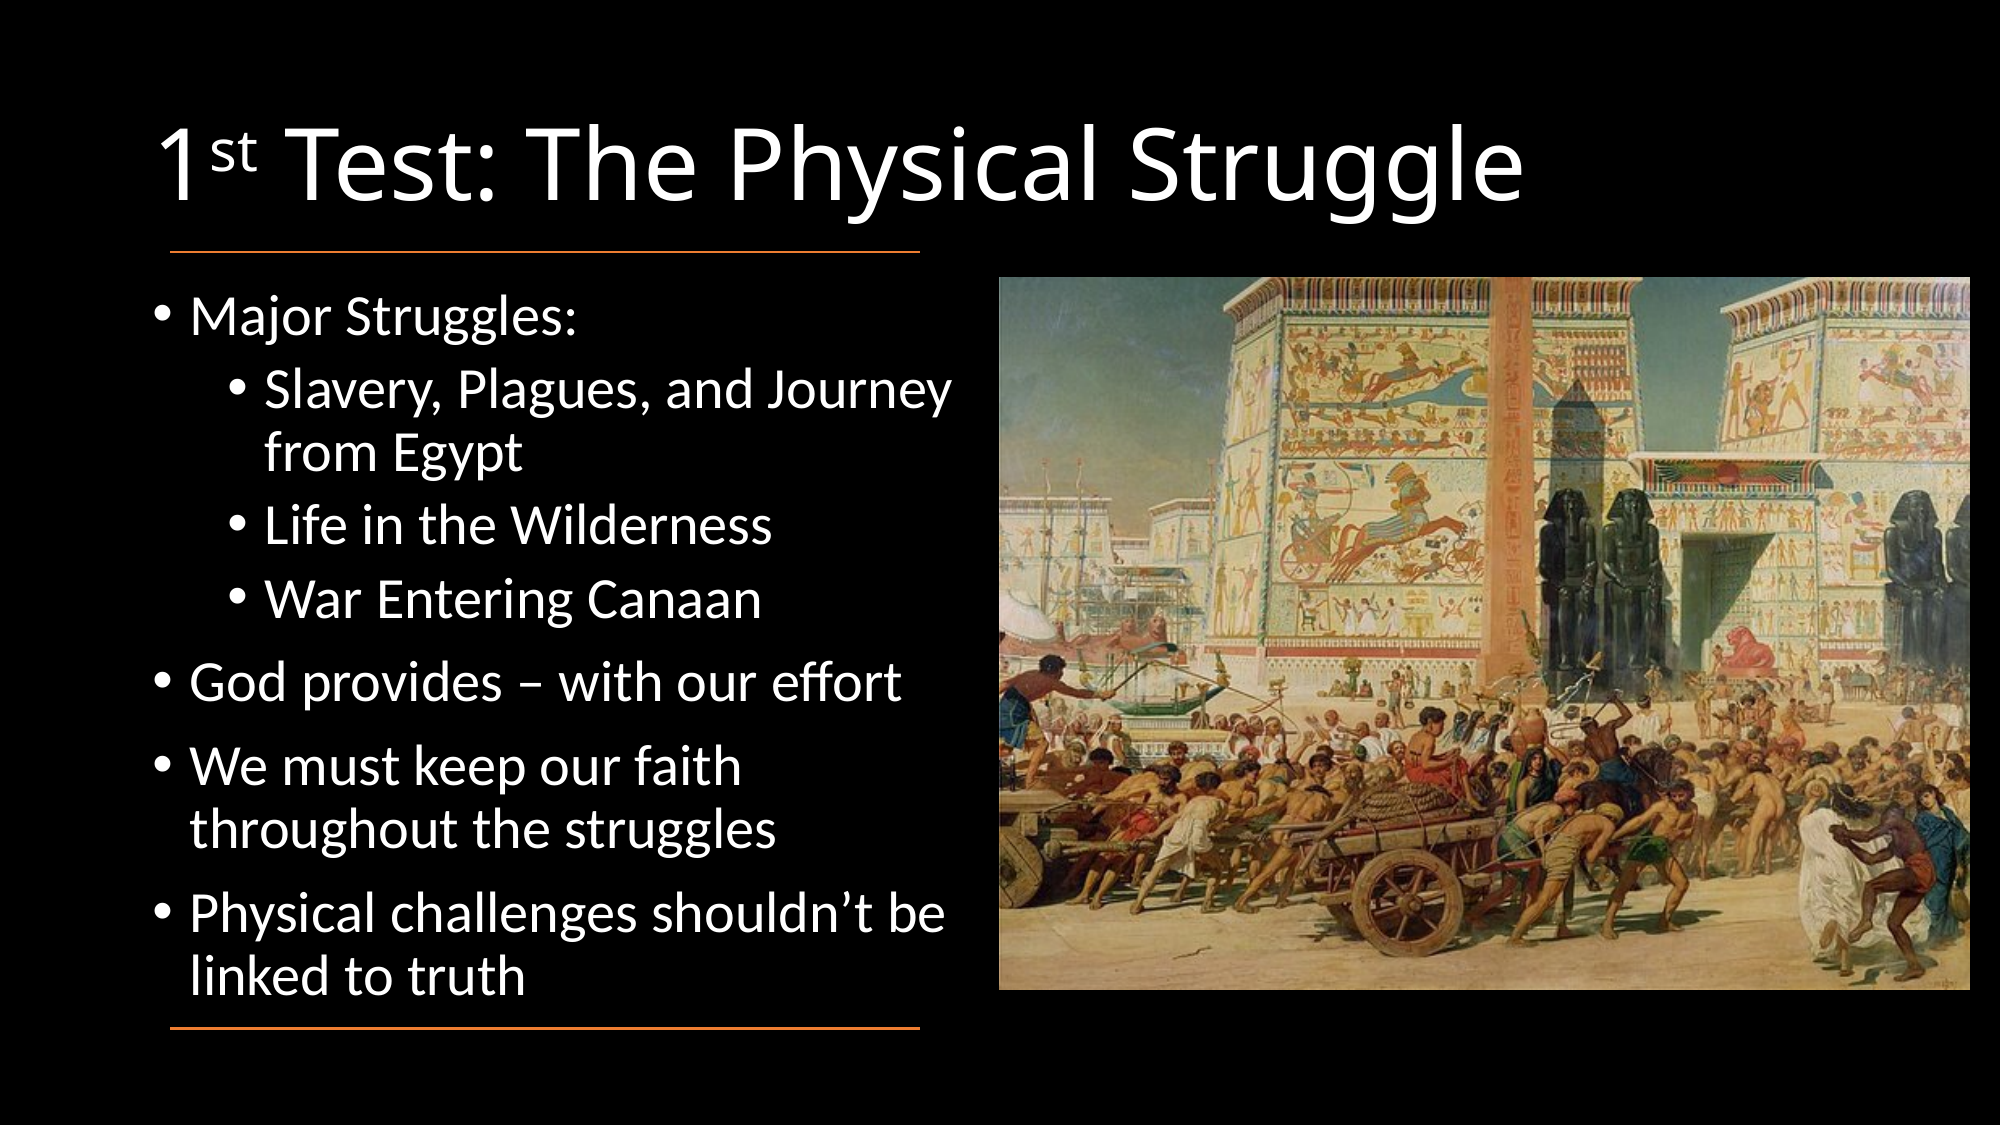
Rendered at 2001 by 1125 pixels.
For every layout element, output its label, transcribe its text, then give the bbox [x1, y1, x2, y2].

title 1st Test: The Physical Struggle [137, 59, 1863, 277]
picture [999, 277, 1970, 990]
list Major Struggles: Slavery, Plagues, and Journey from Egypt Life in the Wilderness War Entering Canaan God provides – with our effort We must keep our faith throughout the struggles Physical challenges shouldn’t be linked to truth [137, 277, 1019, 1049]
